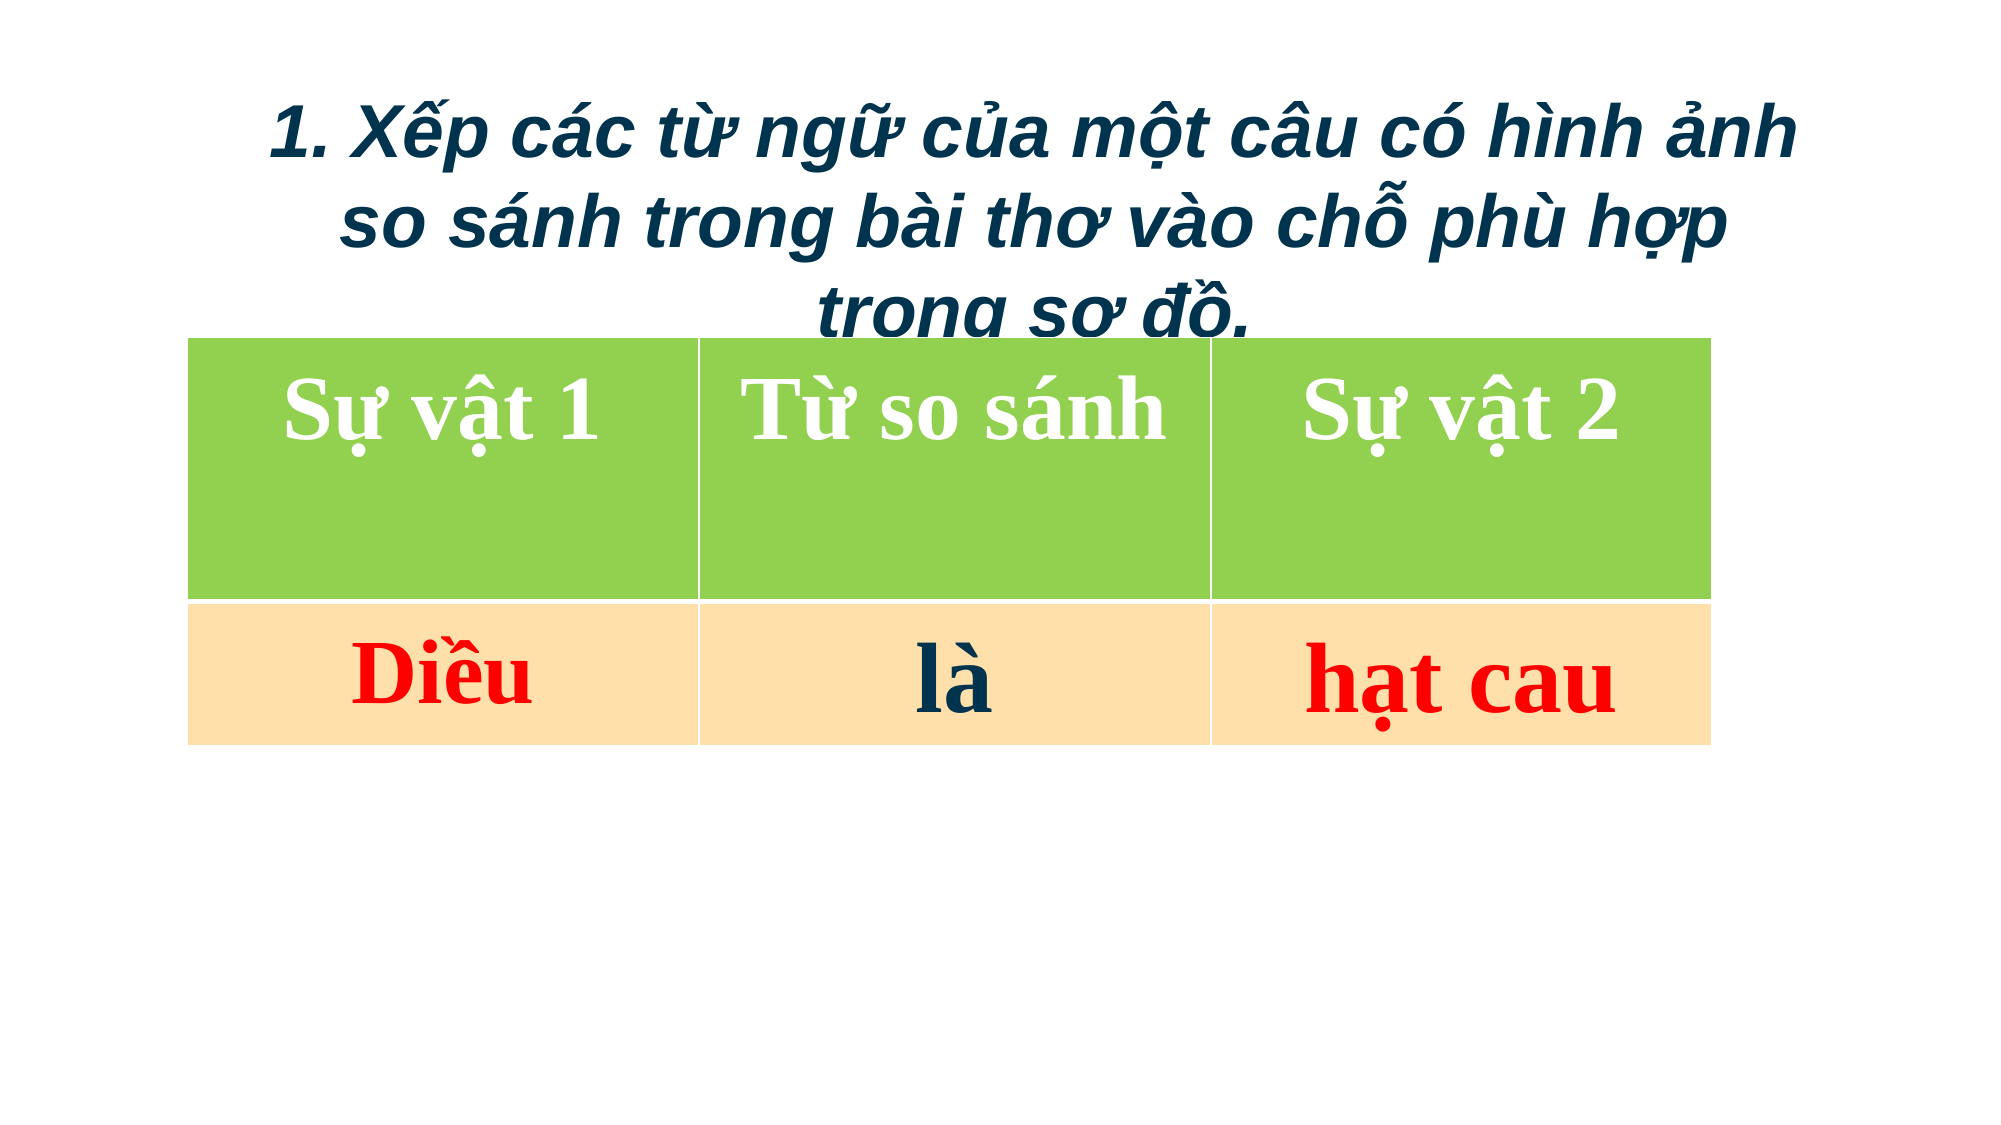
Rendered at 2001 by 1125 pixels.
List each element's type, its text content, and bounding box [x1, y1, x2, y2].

table_header Sự vật 2 [1212, 338, 1711, 599]
table_cell Diều [188, 604, 698, 745]
table_cell hạt cau [1212, 604, 1711, 745]
table_header Từ so sánh [700, 338, 1210, 599]
text_box 1. Xếp các từ ngữ của một câu có hình ảnh so sánh trong bài thơ vào chỗ phù hợp trong sơ đồ. [220, 74, 1850, 360]
table_cell là [700, 604, 1210, 745]
table_header Sự vật 1 [188, 338, 698, 599]
